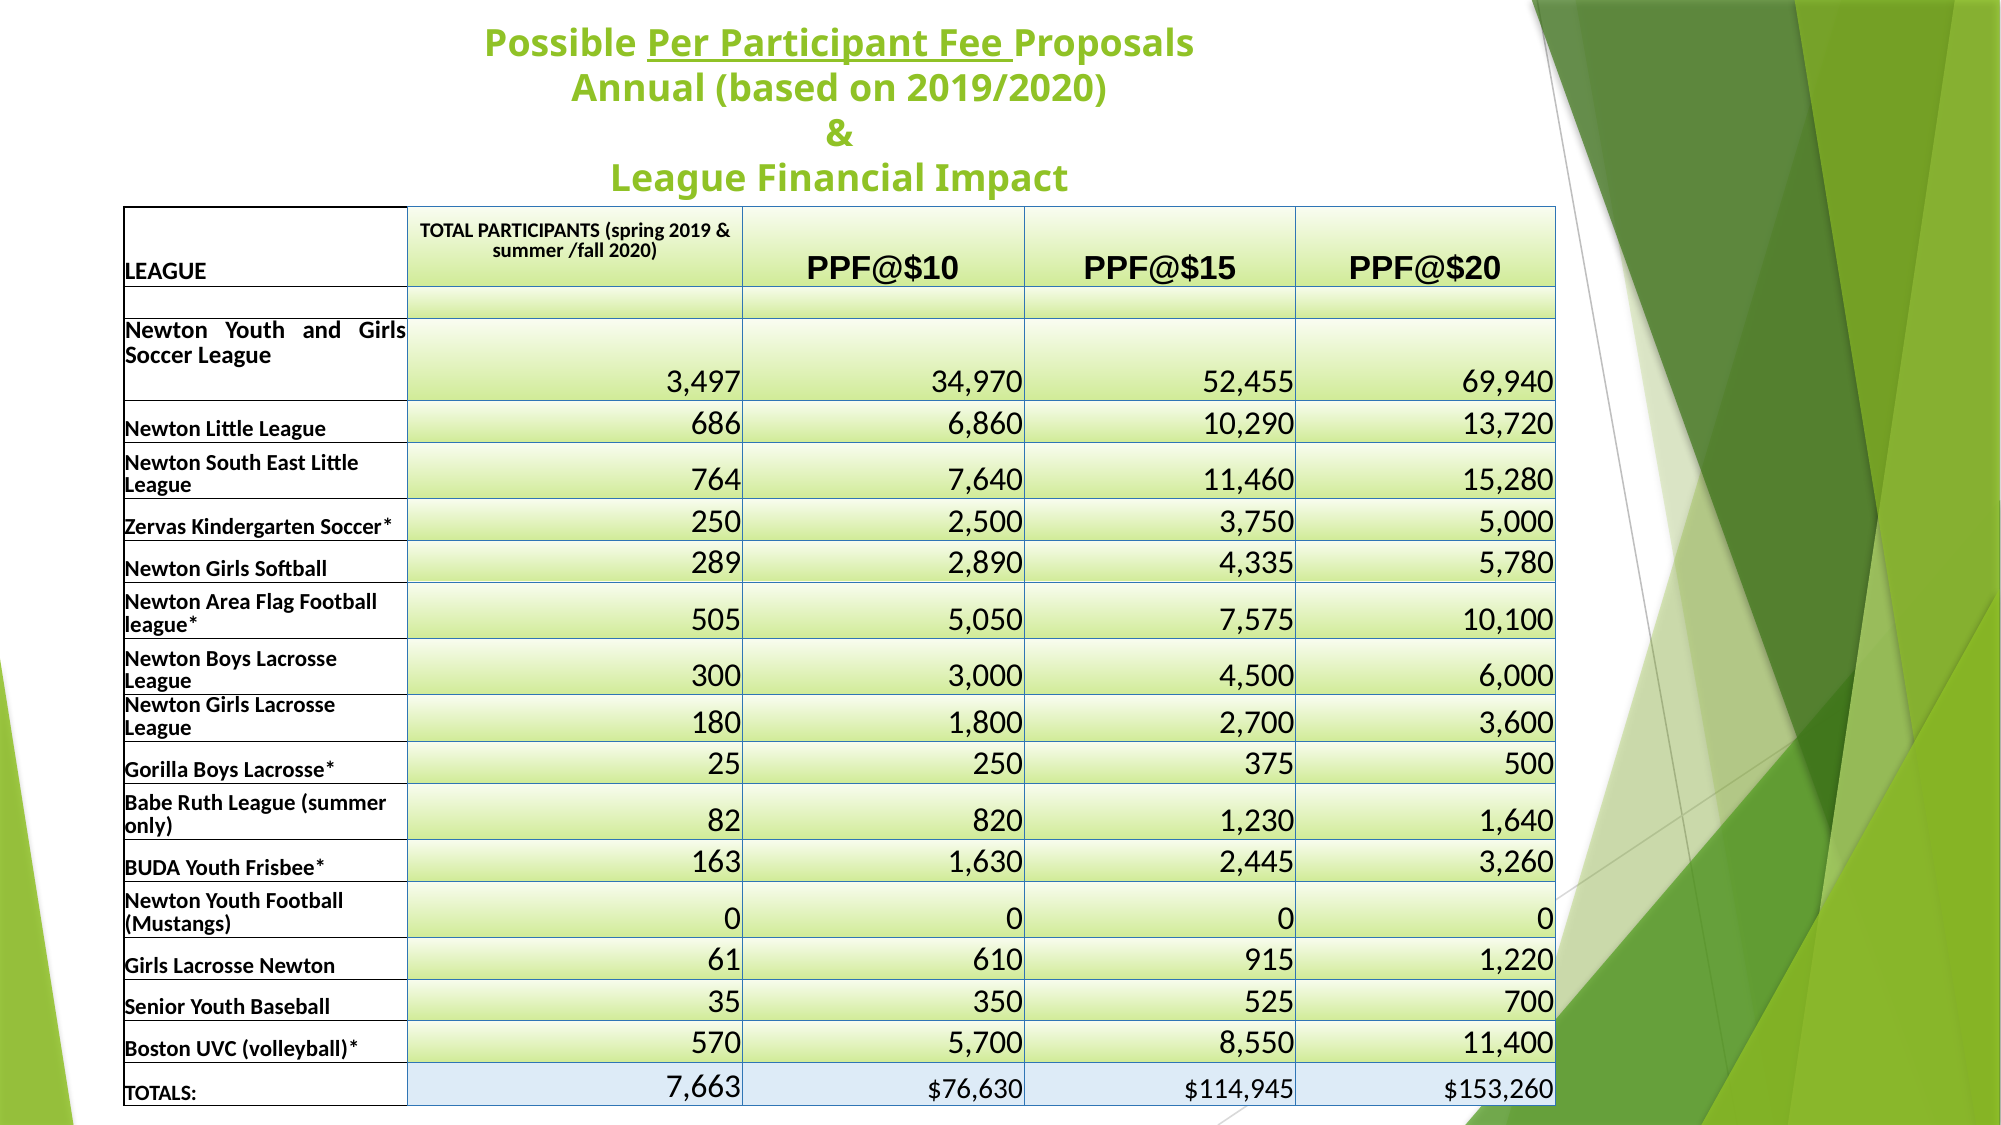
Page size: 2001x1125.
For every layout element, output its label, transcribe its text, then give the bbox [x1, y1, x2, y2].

table_cell BUDA Youth Frisbee* [125, 840, 407, 881]
table_cell [125, 287, 407, 318]
table_cell Newton Youth Football (Mustangs) [125, 882, 407, 937]
table_cell [743, 287, 1024, 318]
table_cell 25 [408, 742, 742, 783]
table_cell 1,800 [743, 695, 1024, 741]
table_cell Newton Girls Softball [125, 541, 407, 582]
title Possible Per Participant Fee Proposals Annual (based on 2019/2020) & League Financial Impact [134, 11, 1545, 206]
table_cell 7,663 [408, 1063, 742, 1105]
table_cell Gorilla Boys Lacrosse* [125, 742, 407, 783]
table_cell 52,455 [1025, 319, 1295, 400]
table_cell Boston UVC (volleyball)* [125, 1021, 407, 1062]
table_cell Zervas Kindergarten Soccer* [125, 499, 407, 540]
table_cell Newton Youth and Girls Soccer League [125, 319, 407, 400]
table_cell 5,000 [1296, 499, 1555, 540]
table_cell 250 [743, 742, 1024, 783]
table_cell 3,000 [743, 639, 1024, 694]
table_cell 11,460 [1025, 443, 1295, 498]
table_cell 1,230 [1025, 784, 1295, 839]
table_cell 3,600 [1296, 695, 1555, 741]
table_cell Girls Lacrosse Newton [125, 938, 407, 979]
table_cell 163 [408, 840, 742, 881]
table_cell [1025, 287, 1295, 318]
table_cell 525 [1025, 980, 1295, 1020]
table_cell 2,890 [743, 541, 1024, 582]
table_cell 2,445 [1025, 840, 1295, 881]
table_cell 350 [743, 980, 1024, 1020]
table_cell 610 [743, 938, 1024, 979]
table_cell 686 [408, 401, 742, 442]
table_cell [1296, 287, 1555, 318]
table_cell 10,290 [1025, 401, 1295, 442]
table_header LEAGUE [125, 208, 407, 286]
table_cell 69,940 [1296, 319, 1555, 400]
table_cell 1,220 [1296, 938, 1555, 979]
table_cell 915 [1025, 938, 1295, 979]
table_cell 4,500 [1025, 639, 1295, 694]
table_cell Newton Little League [125, 401, 407, 442]
table_cell 300 [408, 639, 742, 694]
table_cell [408, 287, 742, 318]
table_cell $153,260 [1296, 1063, 1555, 1105]
table_header PPF@$15 [1025, 207, 1295, 286]
table_cell 5,780 [1296, 541, 1555, 582]
table_cell Newton South East Little League [125, 443, 407, 498]
table_cell 0 [743, 882, 1024, 937]
table_cell 505 [408, 583, 742, 638]
table_cell 250 [408, 499, 742, 540]
table_cell 1,630 [743, 840, 1024, 881]
table_cell Newton Boys Lacrosse League [125, 639, 407, 694]
table_header PPF@$20 [1296, 207, 1555, 286]
table_cell 3,497 [408, 319, 742, 400]
table_cell Babe Ruth League (summer only) [125, 784, 407, 839]
table_cell 11,400 [1296, 1021, 1555, 1062]
table_cell 0 [1296, 882, 1555, 937]
table_cell 5,050 [743, 583, 1024, 638]
table_cell 7,575 [1025, 583, 1295, 638]
table_cell 500 [1296, 742, 1555, 783]
table_cell Newton Girls Lacrosse League [125, 695, 407, 741]
table_cell 180 [408, 695, 742, 741]
table_cell 34,970 [743, 319, 1024, 400]
table_cell 3,260 [1296, 840, 1555, 881]
table_cell 820 [743, 784, 1024, 839]
table_cell 61 [408, 938, 742, 979]
table_cell 4,335 [1025, 541, 1295, 582]
table_cell 700 [1296, 980, 1555, 1020]
table_cell 375 [1025, 742, 1295, 783]
table_cell 7,640 [743, 443, 1024, 498]
table_header TOTAL PARTICIPANTS (spring 2019 & summer /fall 2020) [408, 207, 742, 286]
table_cell 13,720 [1296, 401, 1555, 442]
table_cell 764 [408, 443, 742, 498]
table_cell $114,945 [1025, 1063, 1295, 1105]
table_cell 6,000 [1296, 639, 1555, 694]
table_cell 10,100 [1296, 583, 1555, 638]
table_cell 8,550 [1025, 1021, 1295, 1062]
table_cell TOTALS: [125, 1063, 407, 1105]
table_cell 570 [408, 1021, 742, 1062]
table_cell 2,500 [743, 499, 1024, 540]
table_cell 6,860 [743, 401, 1024, 442]
table_cell 1,640 [1296, 784, 1555, 839]
table_cell Senior Youth Baseball [125, 980, 407, 1020]
table_cell 3,750 [1025, 499, 1295, 540]
table_cell $76,630 [743, 1063, 1024, 1105]
table_cell Newton Area Flag Football league* [125, 583, 407, 638]
table_cell 0 [408, 882, 742, 937]
table_cell 2,700 [1025, 695, 1295, 741]
table_header PPF@$10 [743, 207, 1024, 286]
table_cell 5,700 [743, 1021, 1024, 1062]
table_cell 82 [408, 784, 742, 839]
table_cell 0 [1025, 882, 1295, 937]
table_cell 289 [408, 541, 742, 582]
table_cell 35 [408, 980, 742, 1020]
table_cell 15,280 [1296, 443, 1555, 498]
